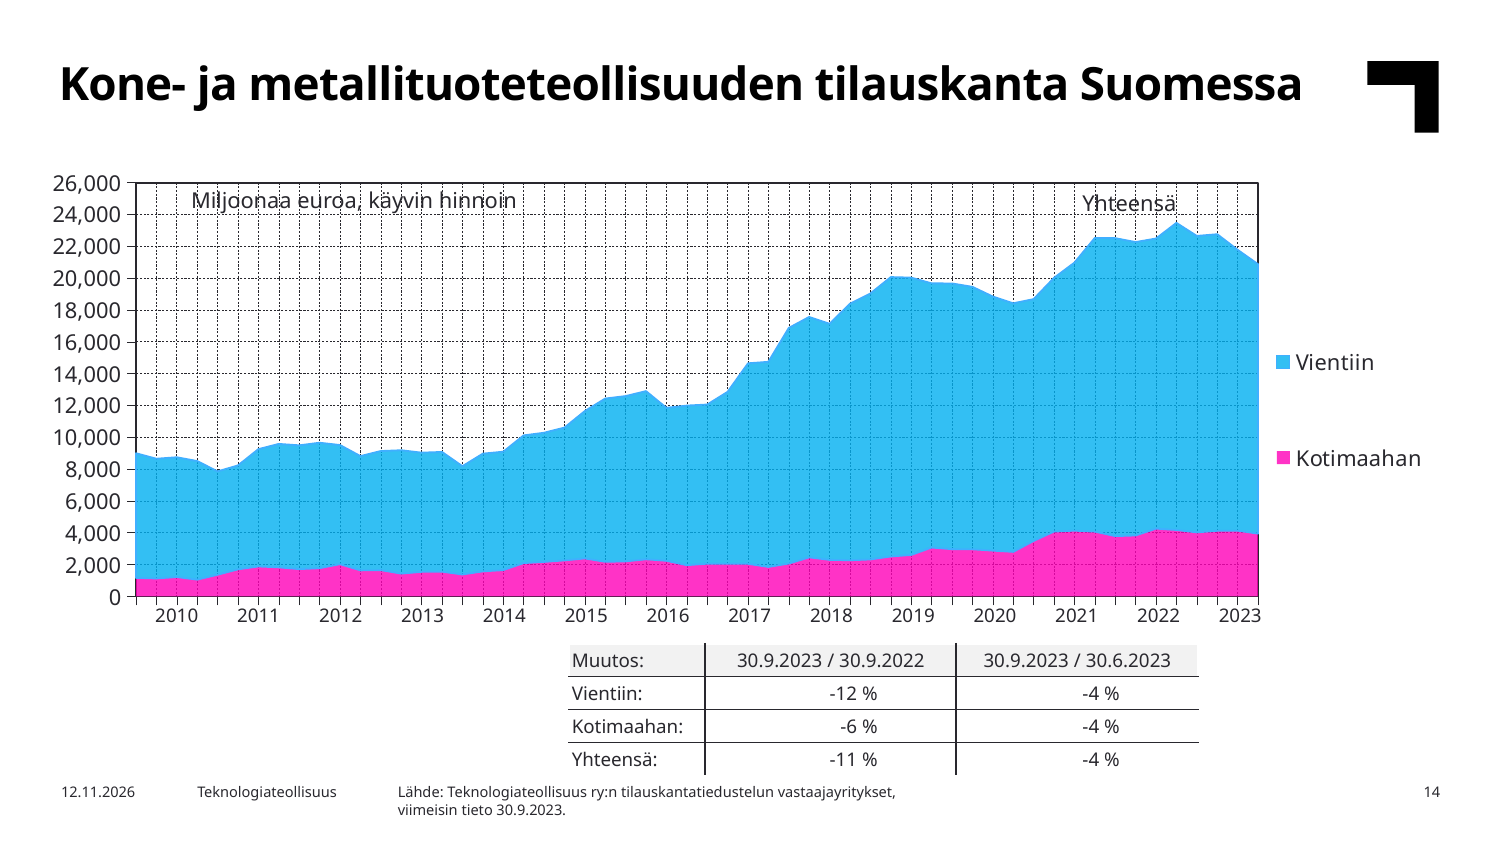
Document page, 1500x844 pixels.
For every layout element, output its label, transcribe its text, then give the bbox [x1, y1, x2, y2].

table_header 30.9.2023 / 30.6.2023 [957, 645, 1197, 676]
table_cell -6 % [706, 710, 955, 742]
table_cell -11 % [706, 743, 955, 775]
list Lähde: Teknologiateollisuus ry:n tilauskantatiedustelun vastaajayritykset, viimeisin tieto 30.9.2023. [382, 775, 1133, 816]
table_header Muutos: [570, 645, 704, 676]
table_header 30.9.2023 / 30.9.2022 [706, 645, 955, 676]
list Kone- ja metallituoteteollisuuden tilauskanta Suomessa [41, 46, 1353, 153]
footer Teknologiateollisuus [182, 775, 382, 803]
table_cell Kotimaahan: [570, 710, 704, 742]
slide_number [46, 775, 182, 803]
table_cell -4 % [957, 710, 1197, 742]
table_cell -4 % [957, 743, 1197, 775]
chart [29, 166, 1483, 635]
slide_number 14 [1313, 775, 1456, 803]
table_cell Vientiin: [570, 677, 704, 709]
table_cell Yhteensä: [570, 743, 704, 775]
table_cell -4 % [957, 677, 1197, 709]
table_cell -12 % [706, 677, 955, 709]
